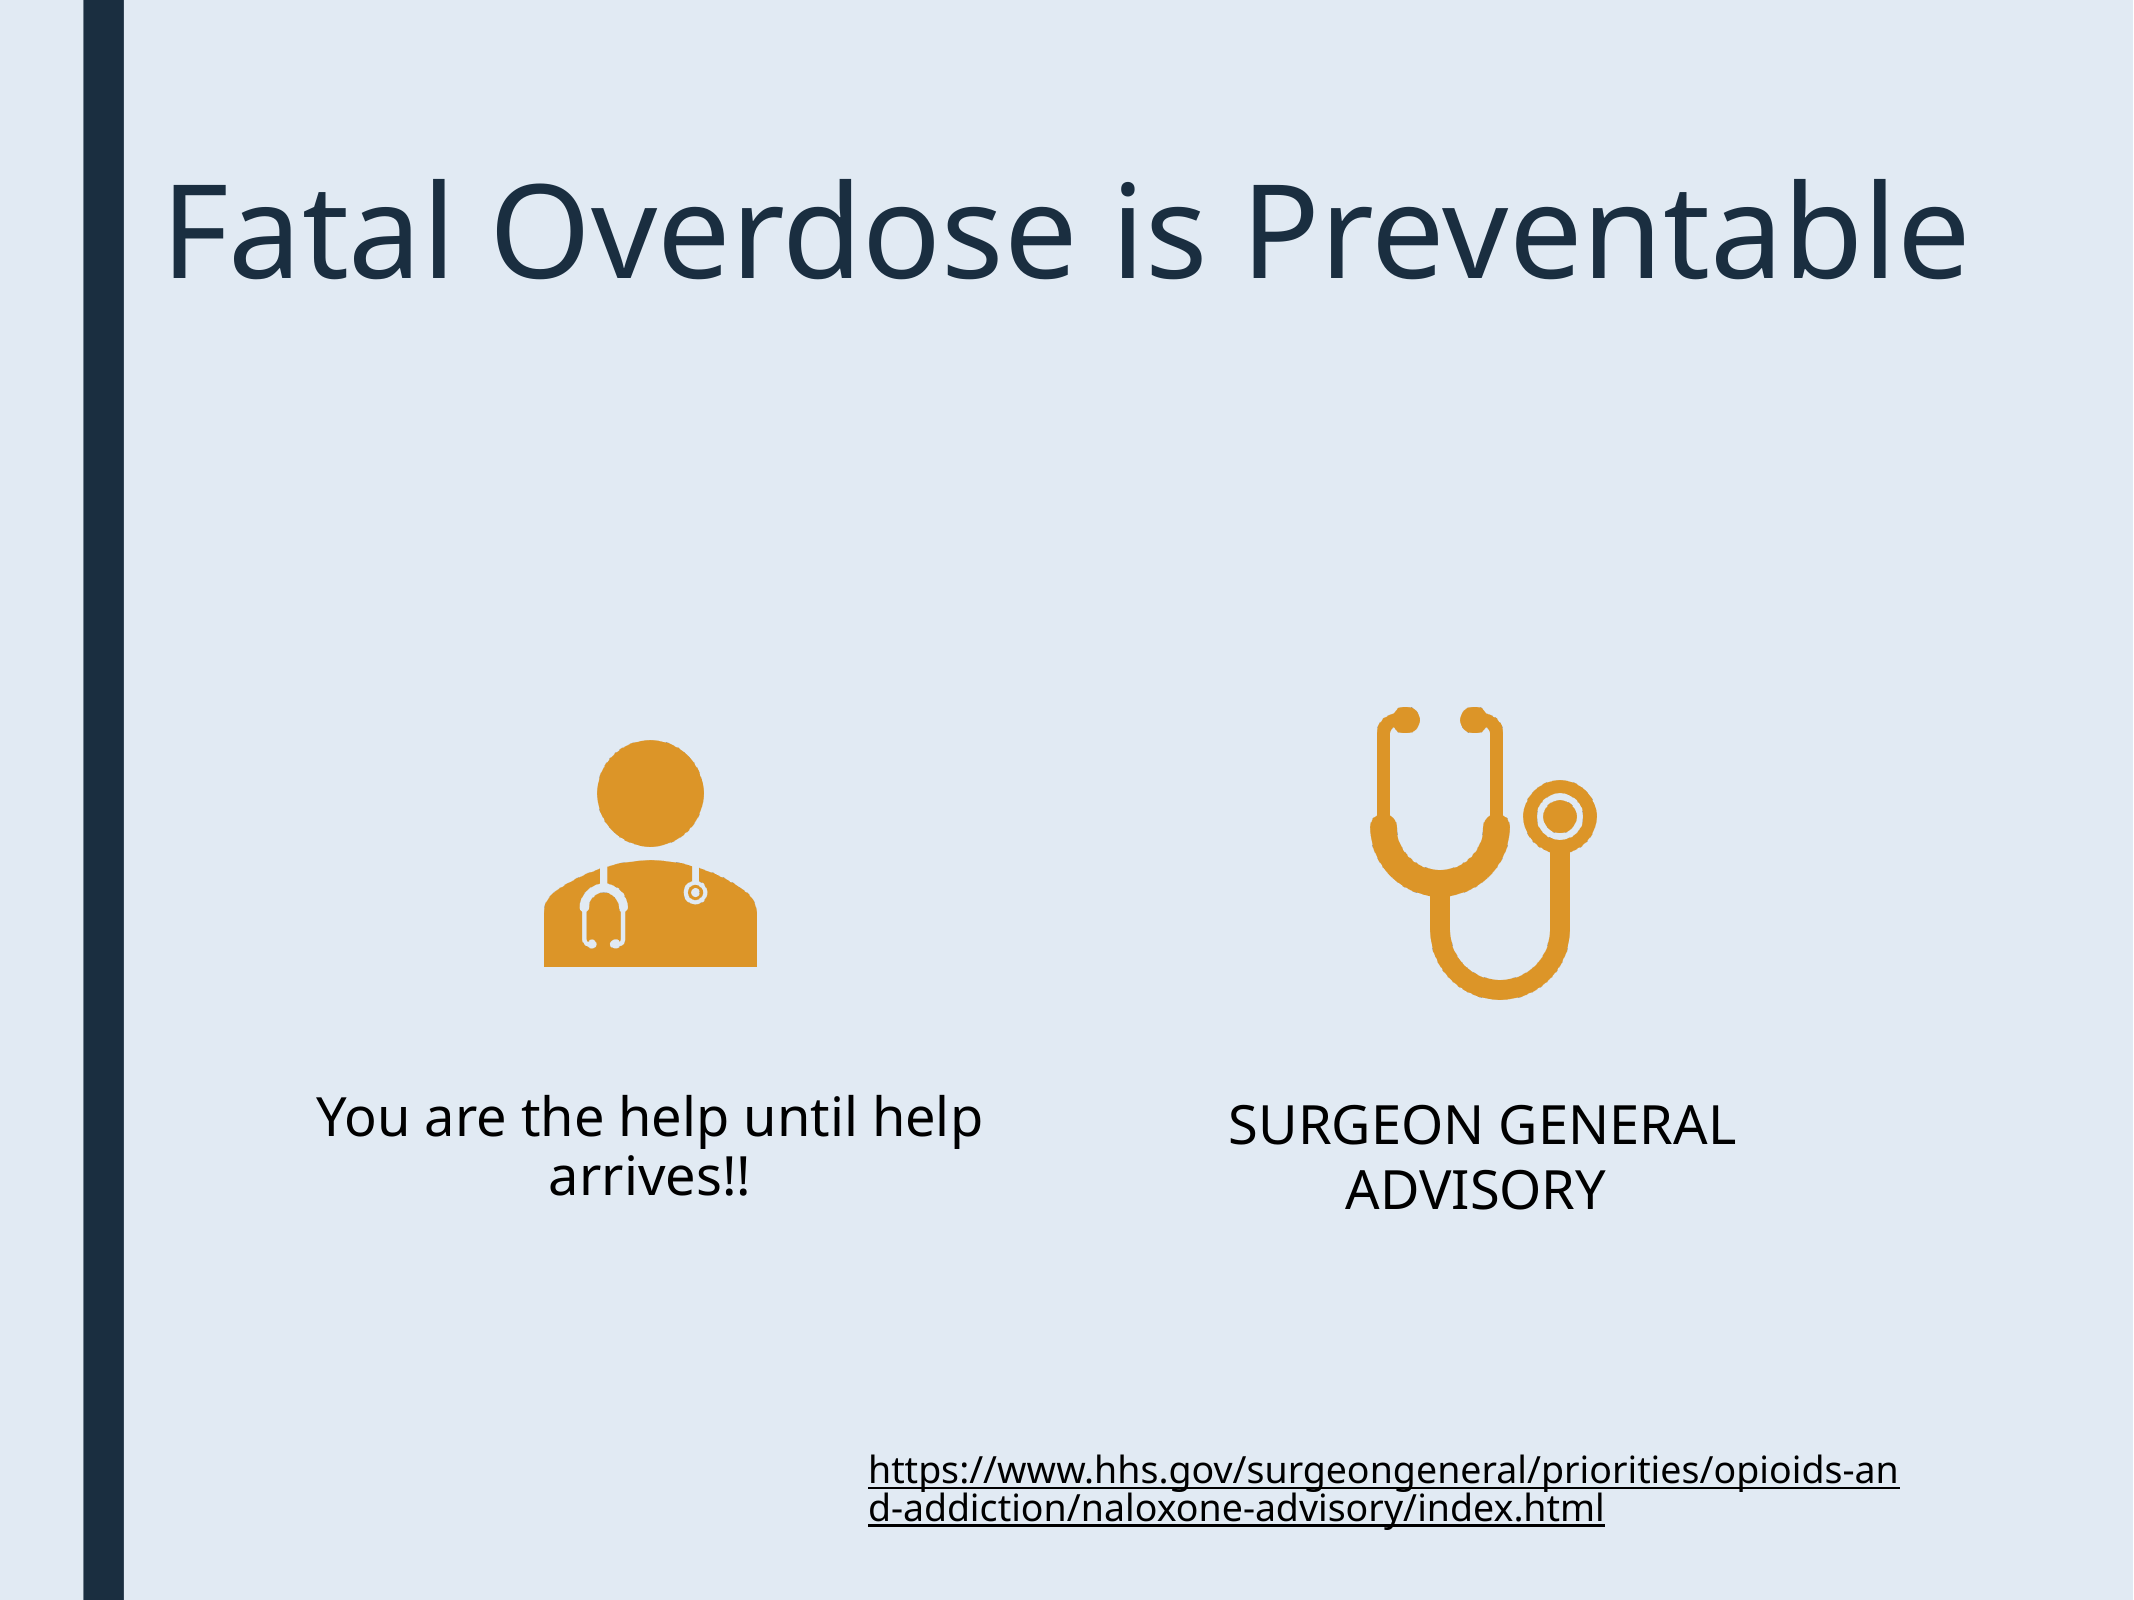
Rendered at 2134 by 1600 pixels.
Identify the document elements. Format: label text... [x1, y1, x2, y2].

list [196, 533, 1937, 1369]
title Fatal Overdose is Preventable [112, 159, 2021, 507]
text_box https://www.hhs.gov/surgeongeneral/priorities/opioids-and-addiction/naloxone-advisory/index.html [853, 1438, 1920, 1505]
